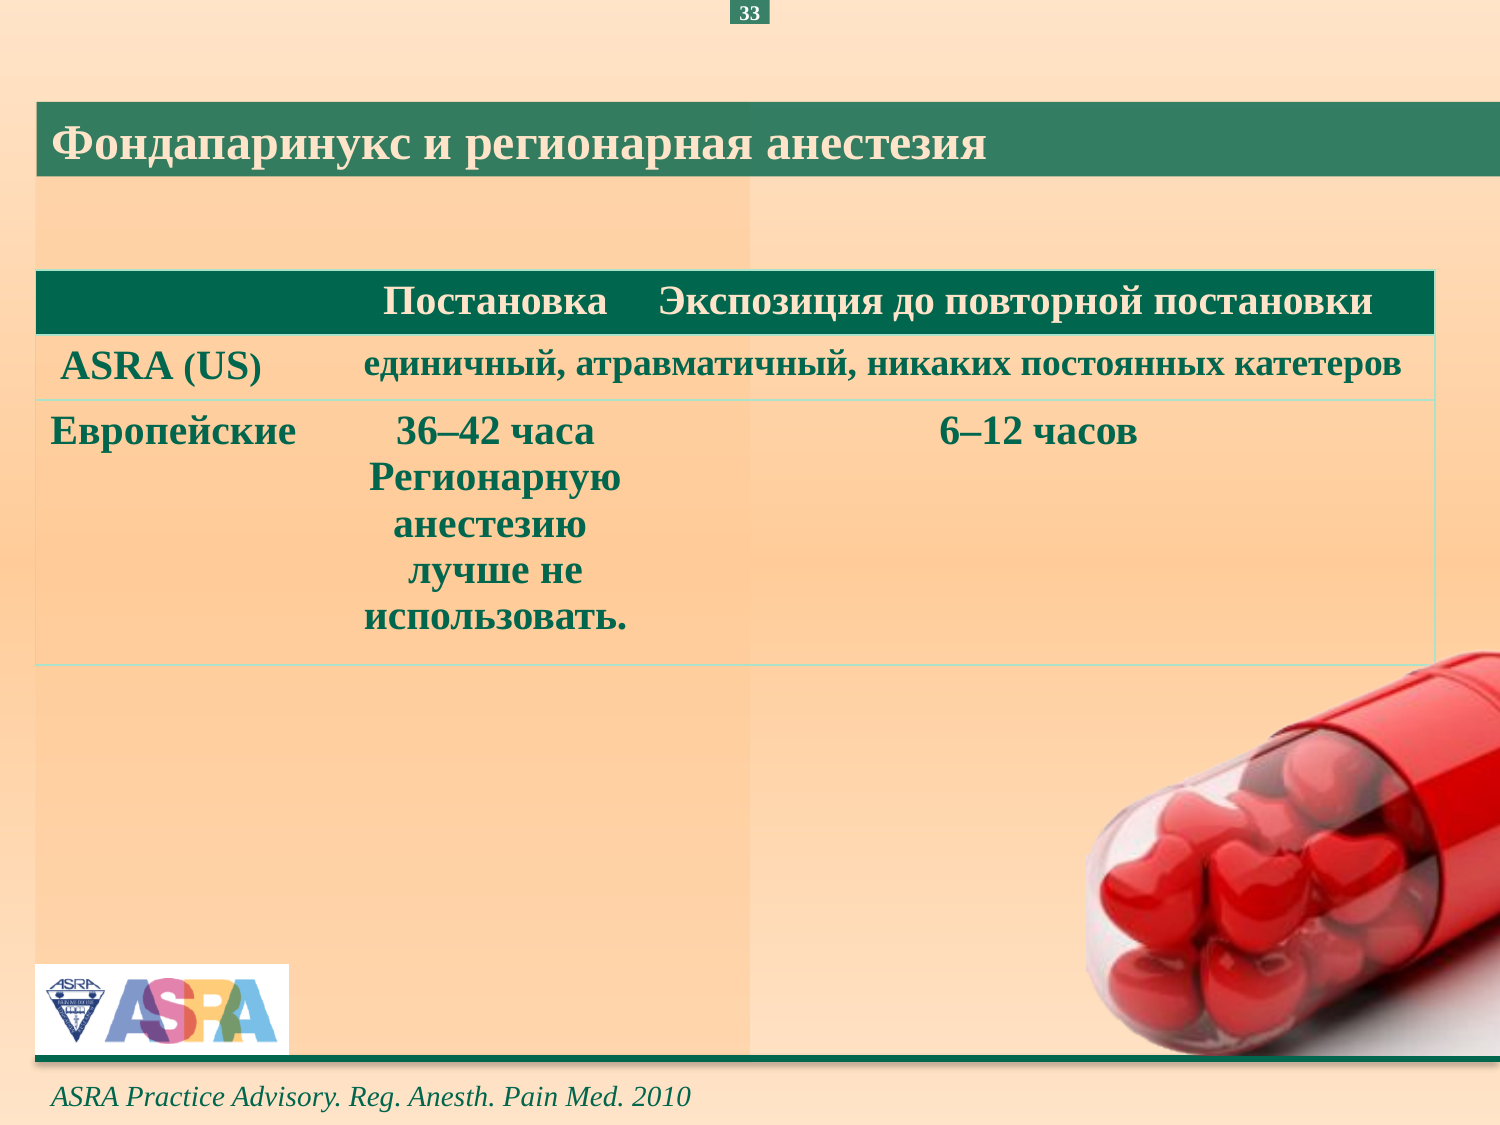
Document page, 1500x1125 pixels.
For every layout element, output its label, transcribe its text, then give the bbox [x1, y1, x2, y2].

table_cell 36–42 часа Регионарную анестезию лучше не использовать. [349, 401, 643, 664]
table_header Экспозиция до повторной постановки [643, 271, 1434, 334]
picture [35, 963, 289, 1055]
table_cell единичный, атравматичный, никаких постоянных катетеров [349, 336, 1434, 399]
table_header [36, 271, 349, 334]
text_box ASRA Practice Advisory. Reg. Anesth. Pain Med. 2010 [36, 1069, 1500, 1120]
table_cell Европейские [36, 401, 349, 664]
picture [1086, 642, 1500, 1056]
table_cell ASRA (US) [36, 336, 349, 399]
text_box Фондапаринукс и регионарная анестезия [36, 101, 1500, 177]
table_cell 6–12 часов [643, 401, 1434, 664]
table_header Постановка [349, 271, 643, 334]
